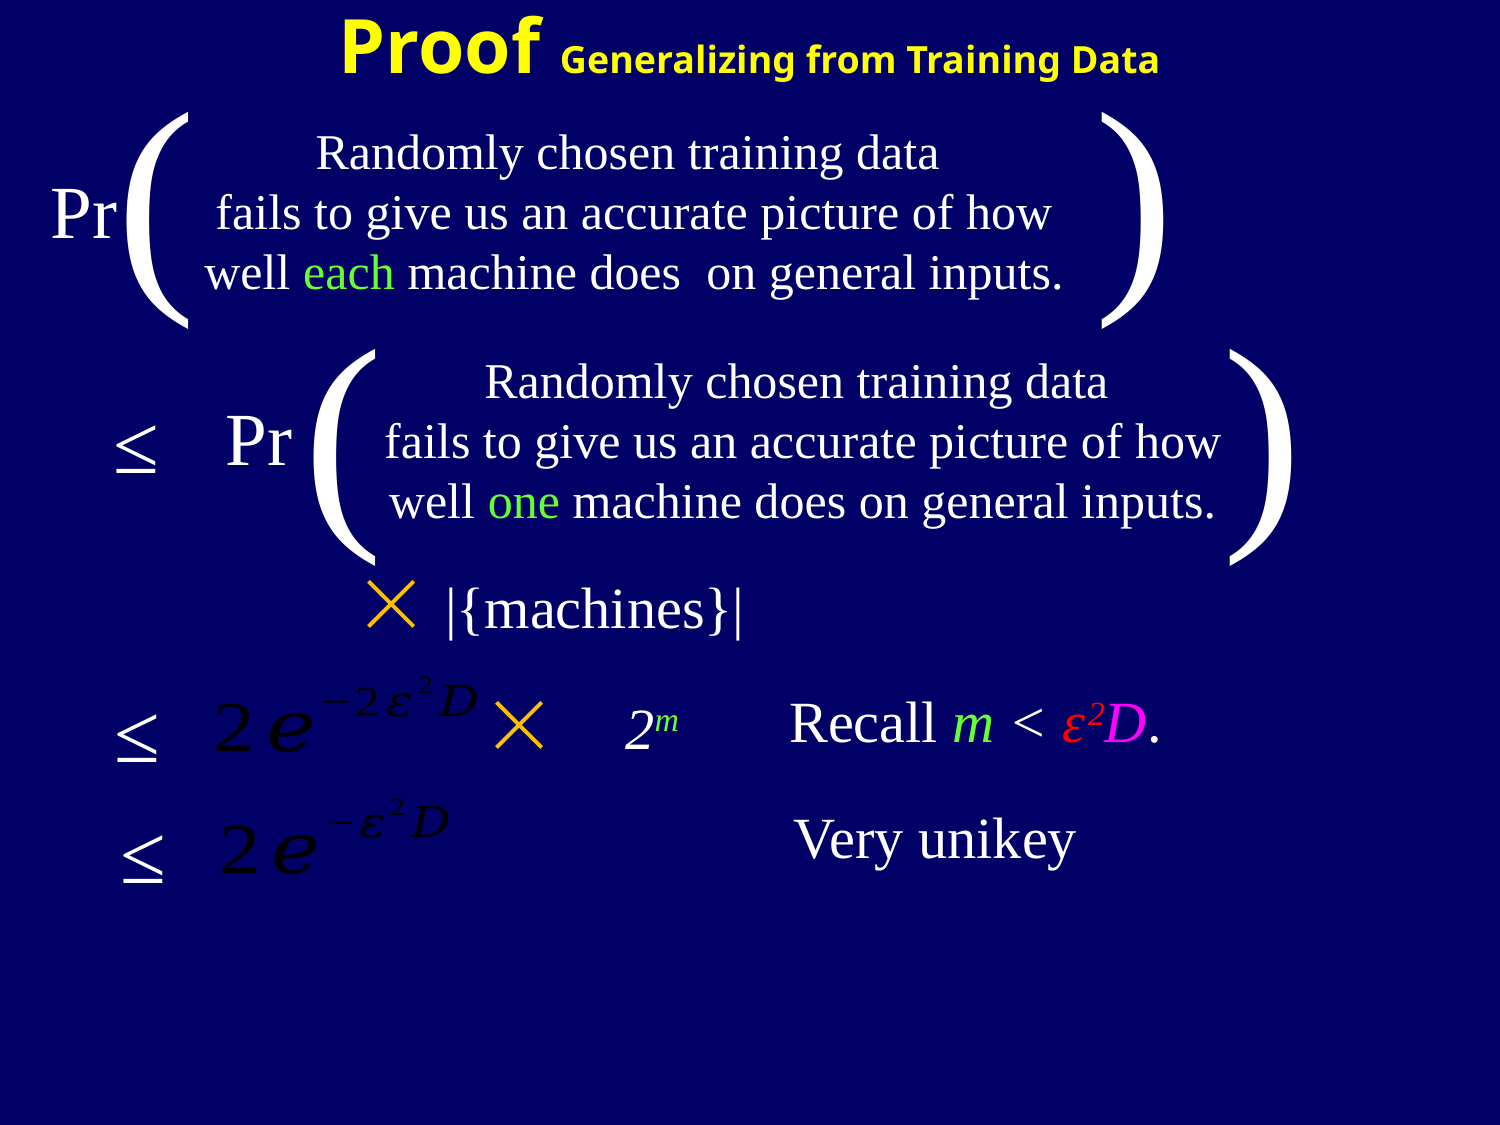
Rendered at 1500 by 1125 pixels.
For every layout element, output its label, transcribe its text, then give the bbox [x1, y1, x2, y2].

text_box Very unikey [778, 792, 1093, 878]
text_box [18, 792, 455, 910]
text_box Recall m < ԑ2D. [774, 676, 1191, 762]
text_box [11, 267, 1372, 655]
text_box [0, 31, 1260, 338]
text_box Proof Generalizing from Training Data [112, 0, 1388, 138]
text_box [12, 658, 738, 788]
